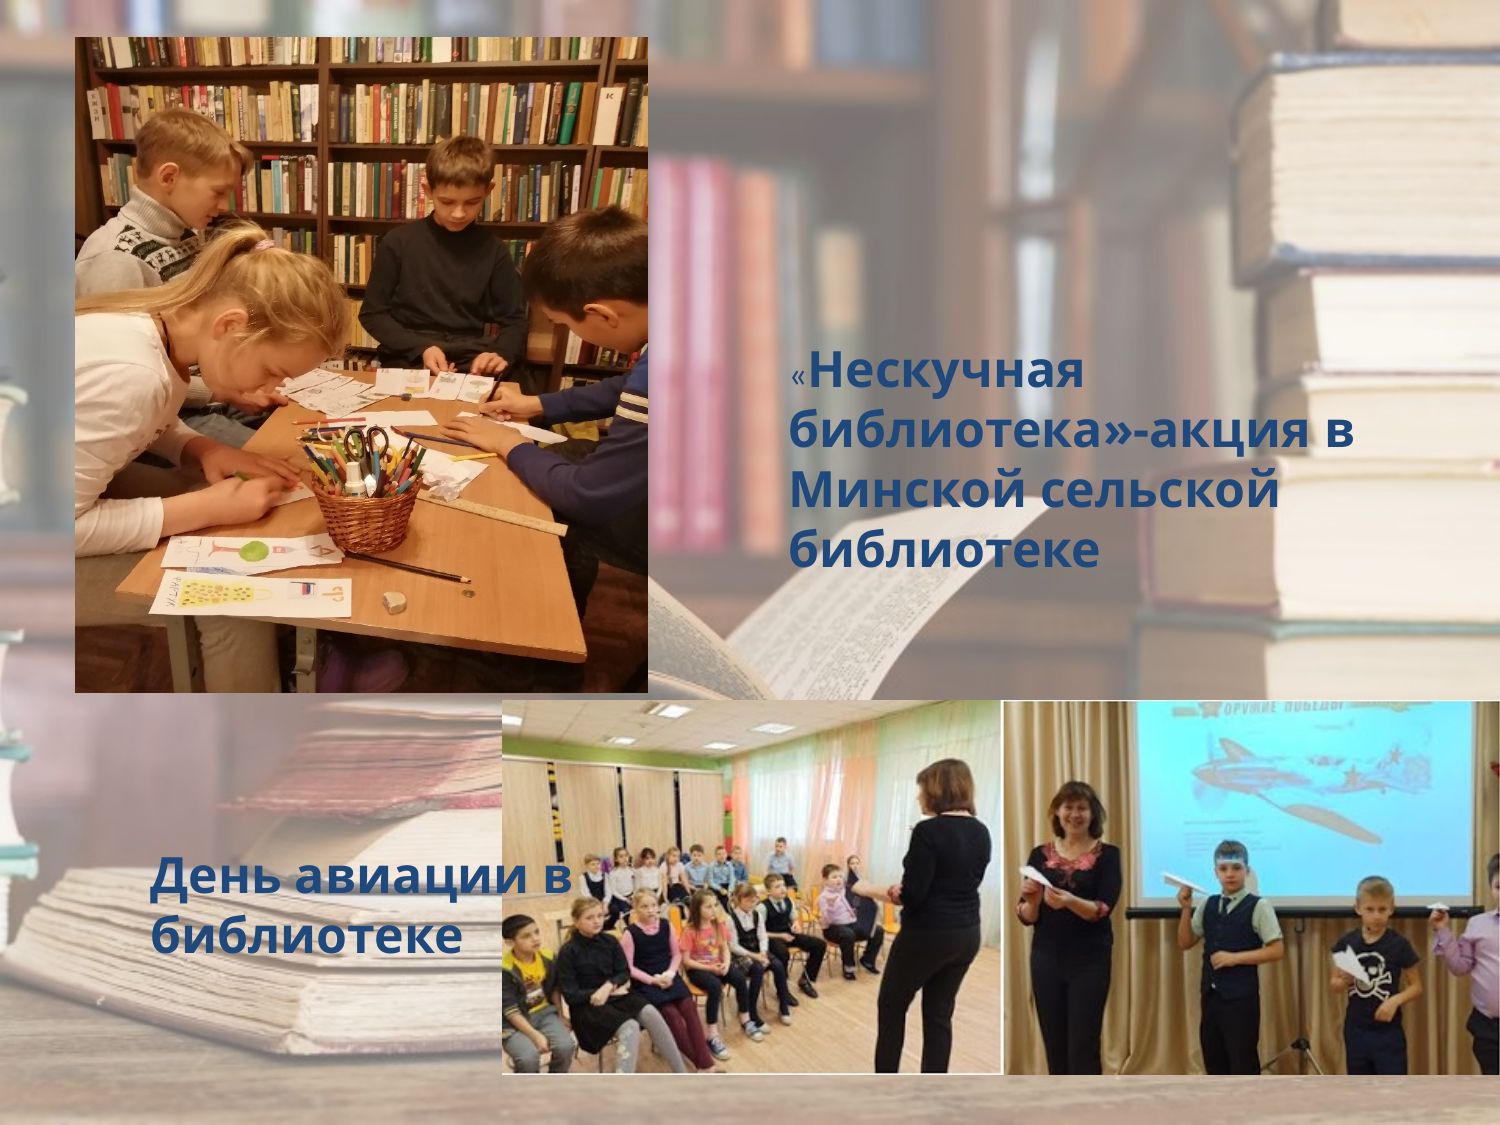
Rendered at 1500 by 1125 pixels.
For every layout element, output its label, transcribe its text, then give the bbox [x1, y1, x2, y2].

text_box День авиации в библиотеке [135, 835, 497, 971]
text_box «Нескучная библиотека»-акция в Минской сельской библиотеке [773, 329, 1425, 585]
picture [502, 700, 1500, 1075]
picture [74, 37, 648, 693]
